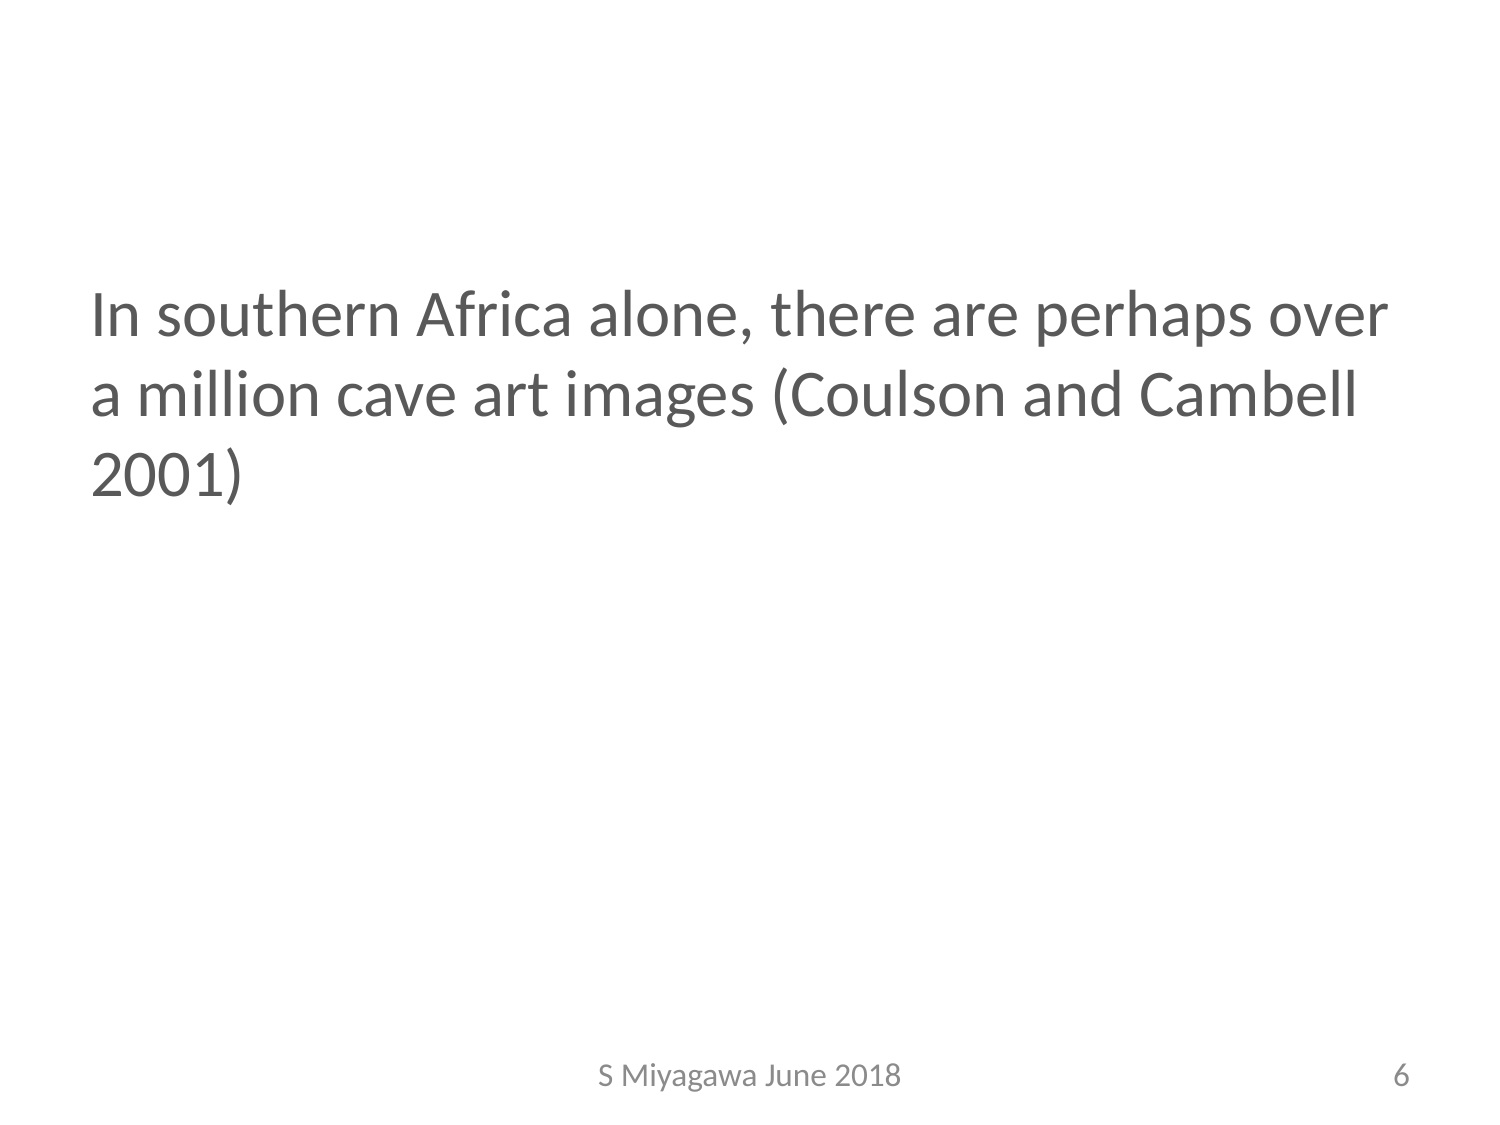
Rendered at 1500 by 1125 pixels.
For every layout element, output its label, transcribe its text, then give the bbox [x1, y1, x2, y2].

slide_number 6 [1074, 1042, 1425, 1103]
list In southern Africa alone, there are perhaps over a million cave art images (Coulson and Cambell 2001) [75, 262, 1425, 1005]
footer S Miyagawa June 2018 [512, 1042, 988, 1103]
